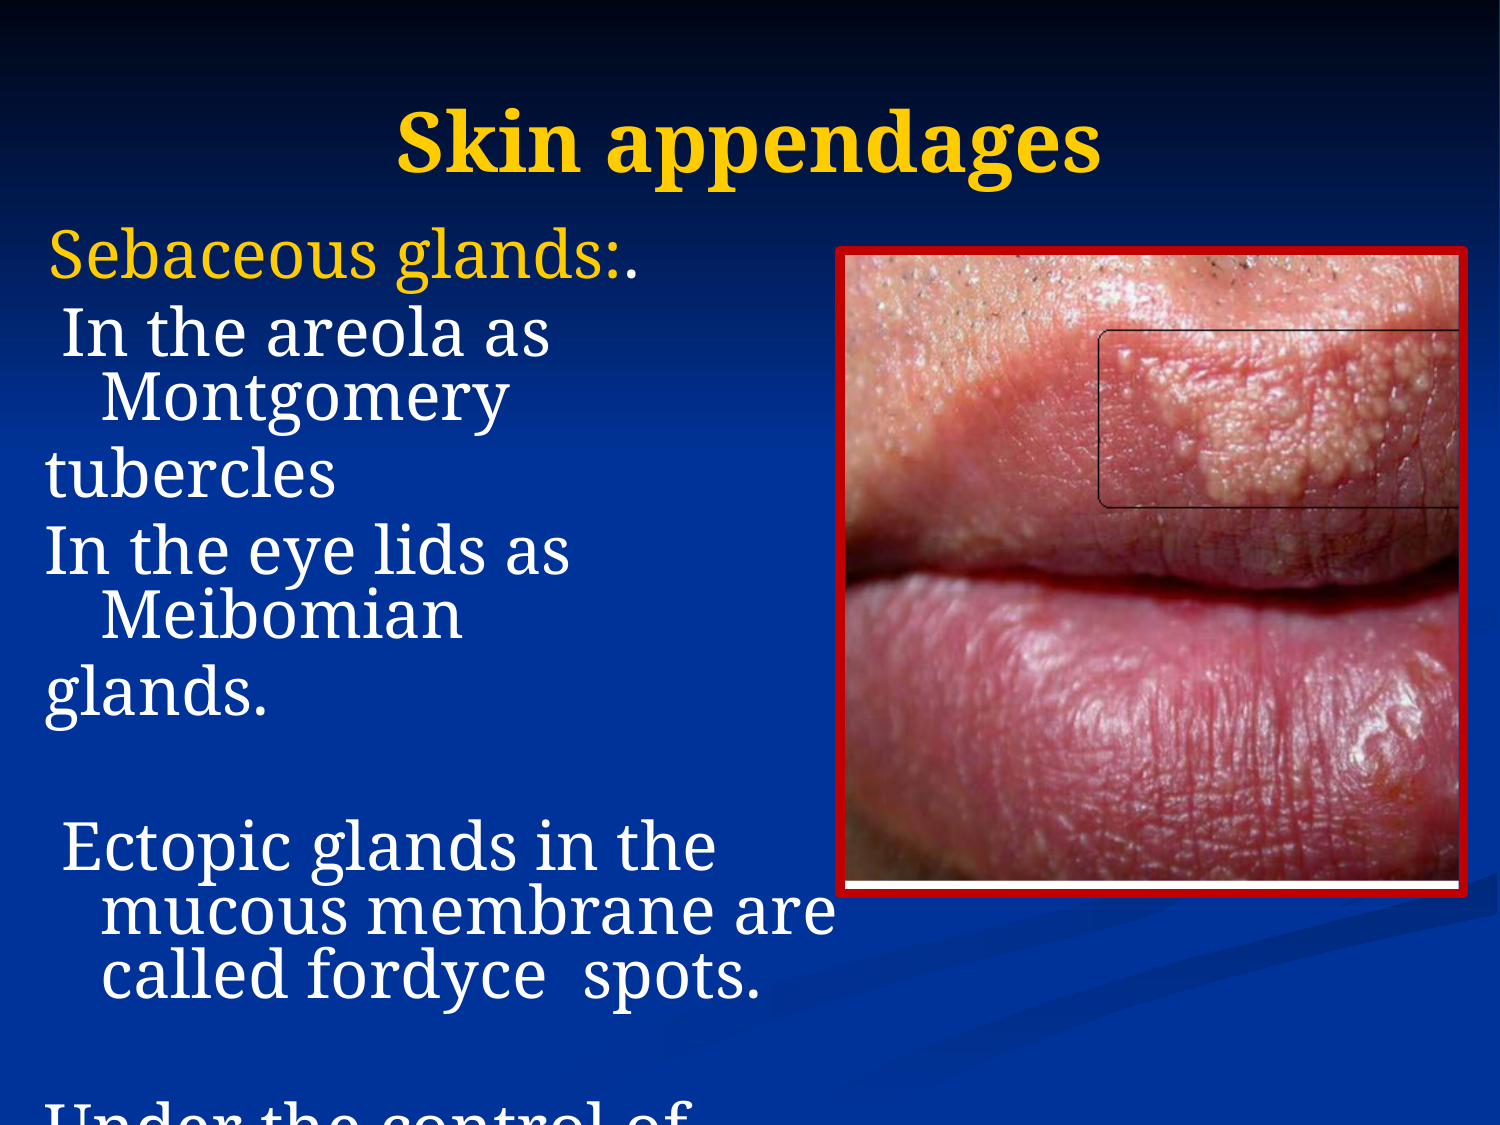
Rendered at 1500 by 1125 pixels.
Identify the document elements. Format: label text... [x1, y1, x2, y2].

picture [844, 255, 1459, 889]
title Skin appendages [74, 44, 1426, 233]
list Sebaceous glands:. In the areola as Montgomery tubercles In the eye lids as Meibomian glands. Ectopic glands in the mucous membrane are called fordyce spots. Under the control of androgens. [29, 219, 892, 1029]
